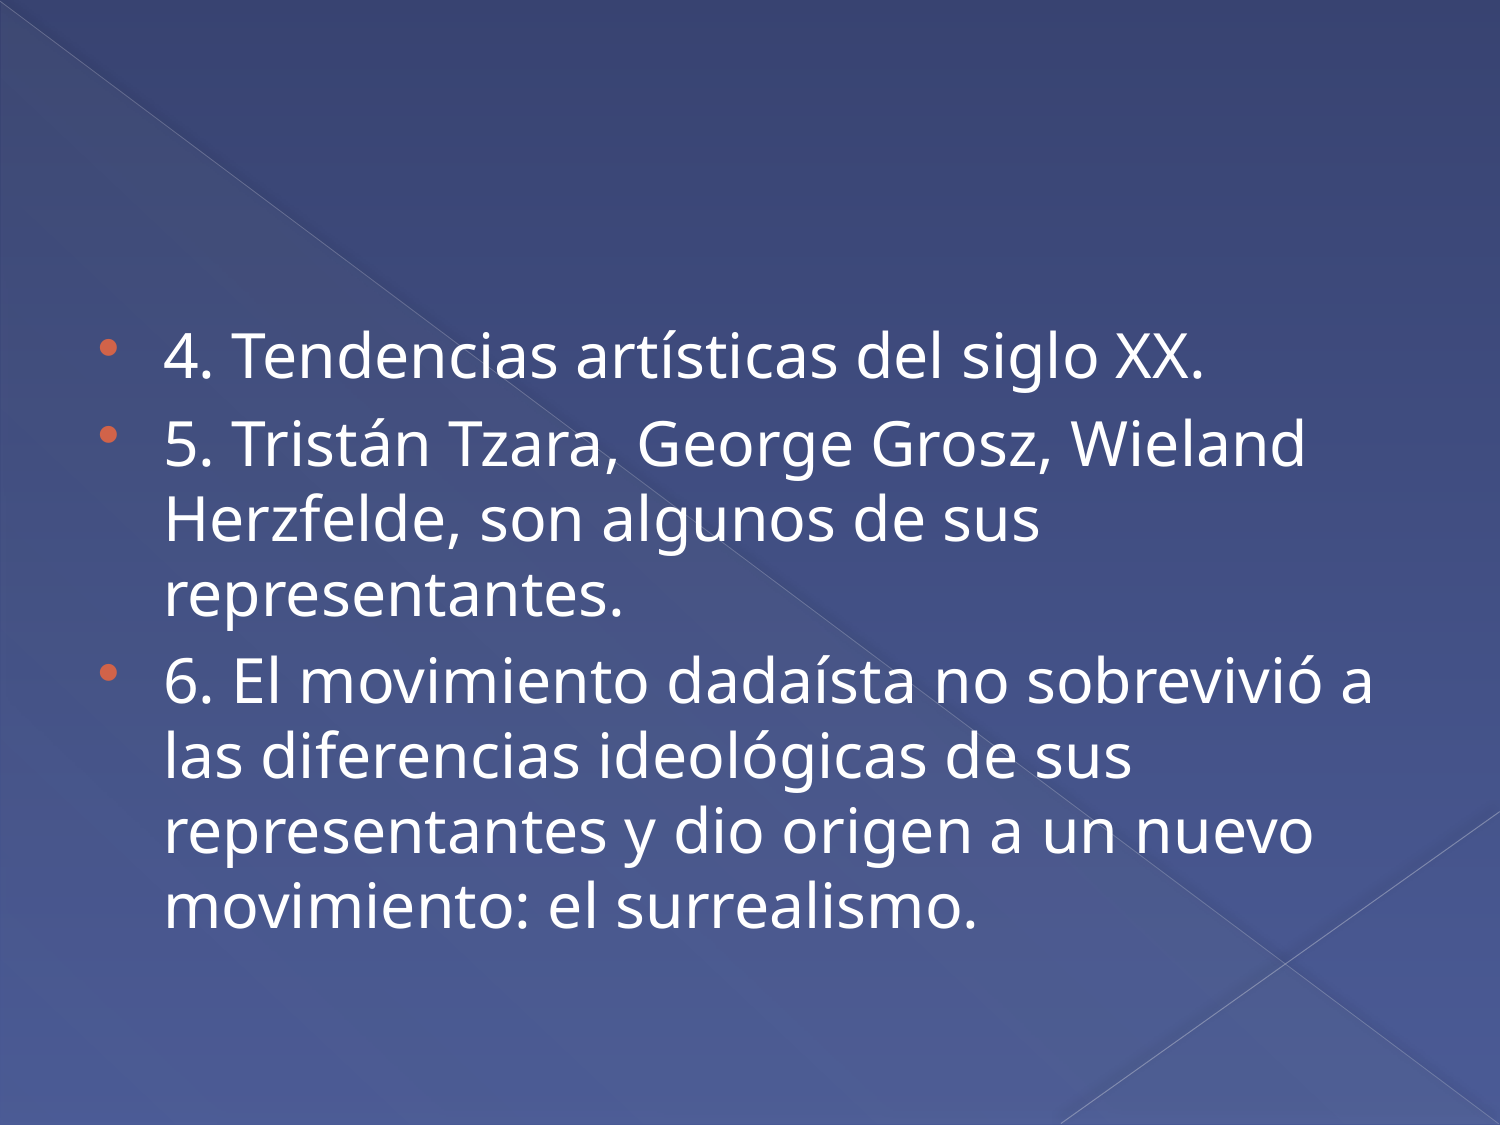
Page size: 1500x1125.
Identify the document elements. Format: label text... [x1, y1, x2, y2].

list 4. Tendencias artísticas del siglo XX. 5. Tristán Tzara, George Grosz, Wieland Herzfelde, son algunos de sus representantes. 6. El movimiento dadaísta no sobrevivió a las diferencias ideológicas de sus representantes y dio origen a un nuevo movimiento: el surrealismo. [75, 308, 1425, 1059]
